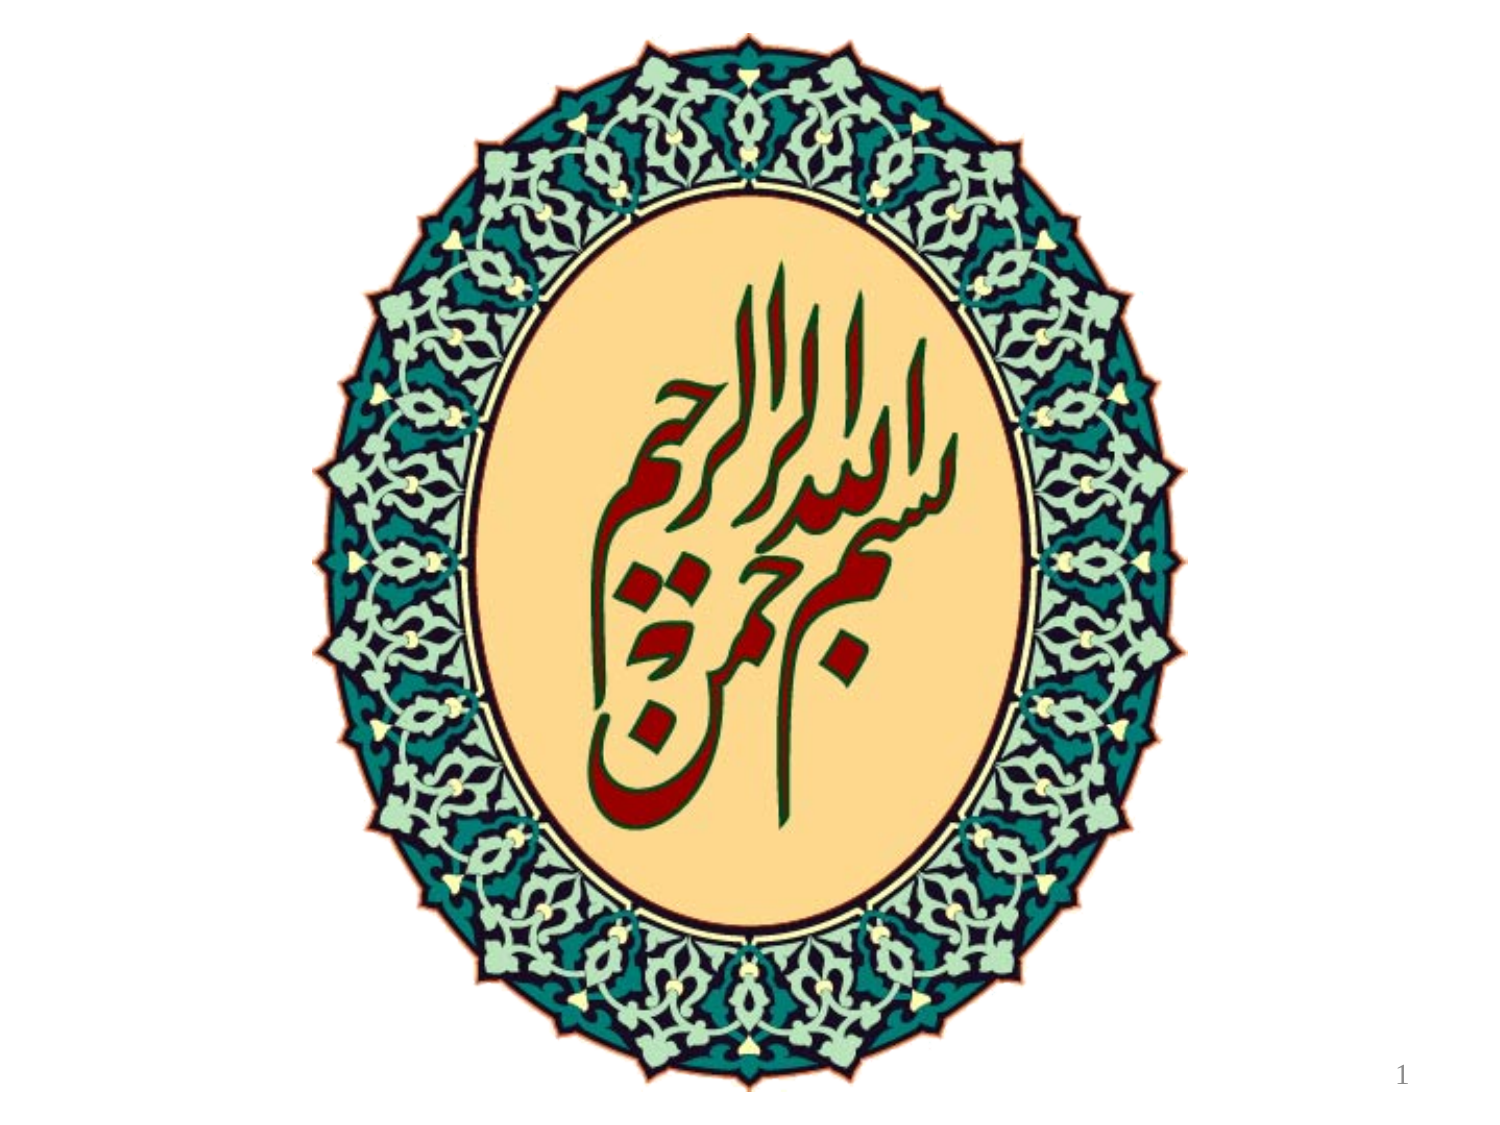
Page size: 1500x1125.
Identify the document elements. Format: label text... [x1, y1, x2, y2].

slide_number 1 [1074, 1042, 1425, 1103]
picture [312, 33, 1188, 1092]
